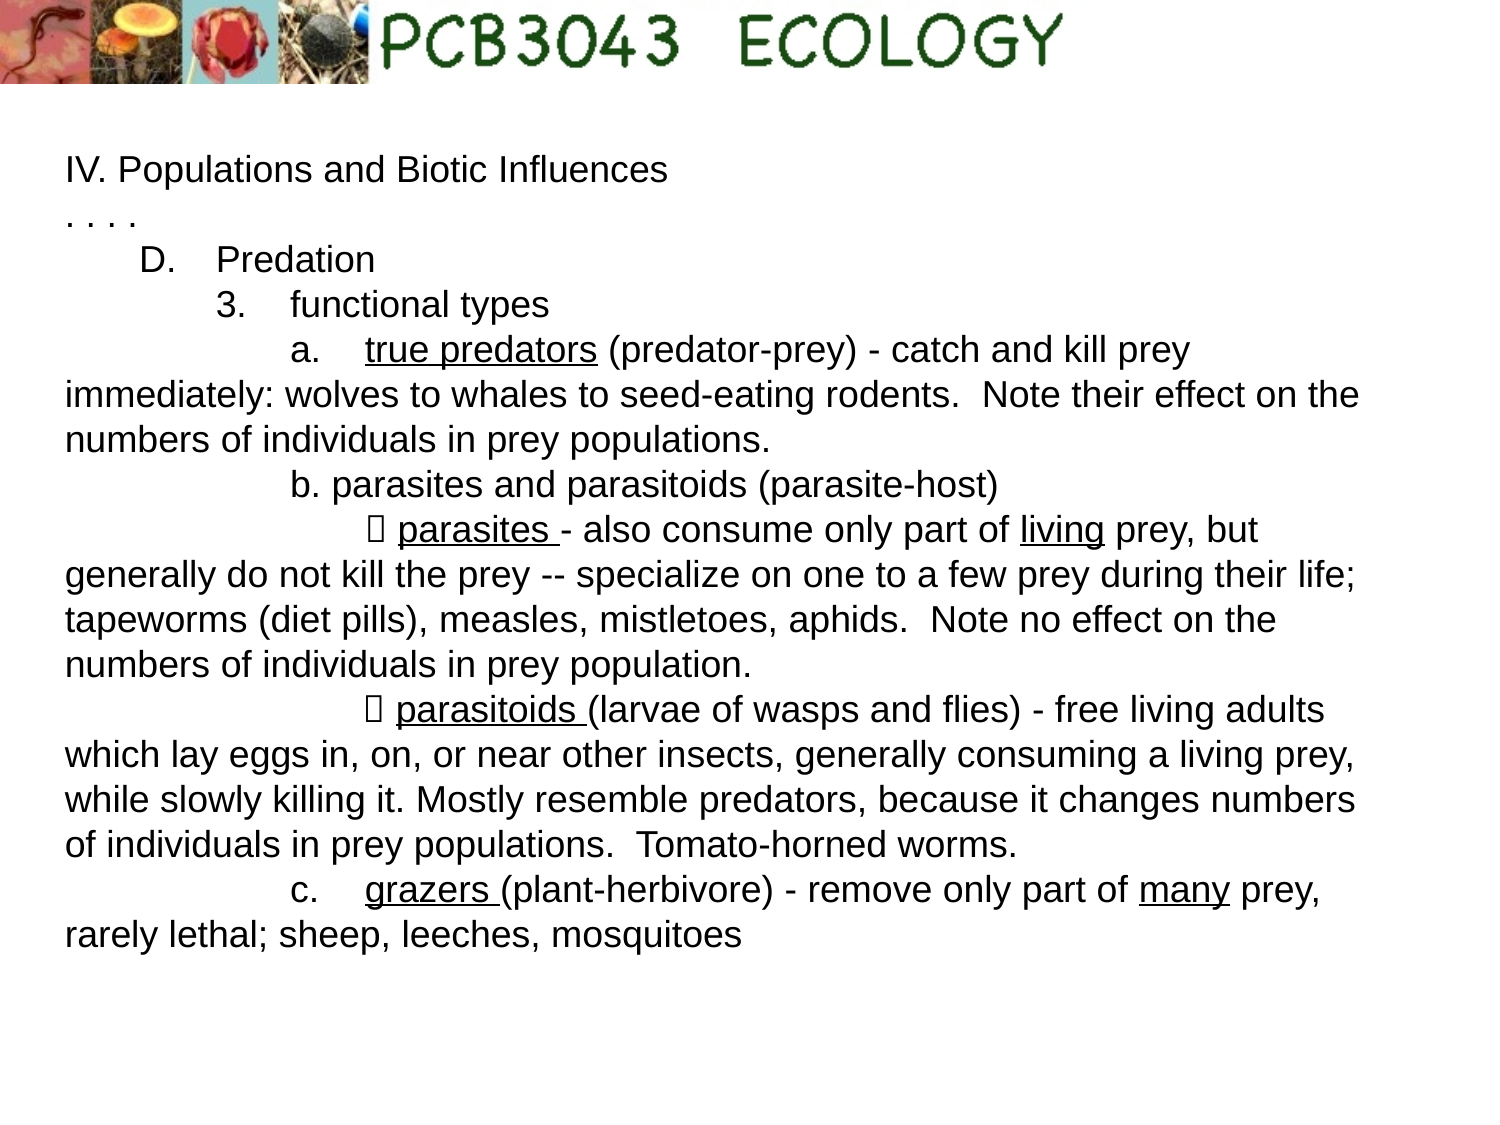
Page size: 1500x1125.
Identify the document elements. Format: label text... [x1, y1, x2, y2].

text_box IV. Populations and Biotic Influences . . . . D. Predation 3. functional types a. true predators (predator-prey) - catch and kill prey immediately: wolves to whales to seed-eating rodents. Note their effect on the numbers of individuals in prey populations. b. parasites and parasitoids (parasite-host)  parasites - also consume only part of living prey, but generally do not kill the prey -- specialize on one to a few prey during their life; tapeworms (diet pills), measles, mistletoes, aphids. Note no effect on the numbers of individuals in prey population.  parasitoids (larvae of wasps and flies) - free living adults which lay eggs in, on, or near other insects, generally consuming a living prey, while slowly killing it. Mostly resemble predators, because it changes numbers of individuals in prey populations. Tomato-horned worms. c. grazers (plant-herbivore) - remove only part of many prey, rarely lethal; sheep, leeches, mosquitoes [49, 137, 1388, 963]
picture [0, 0, 1088, 84]
